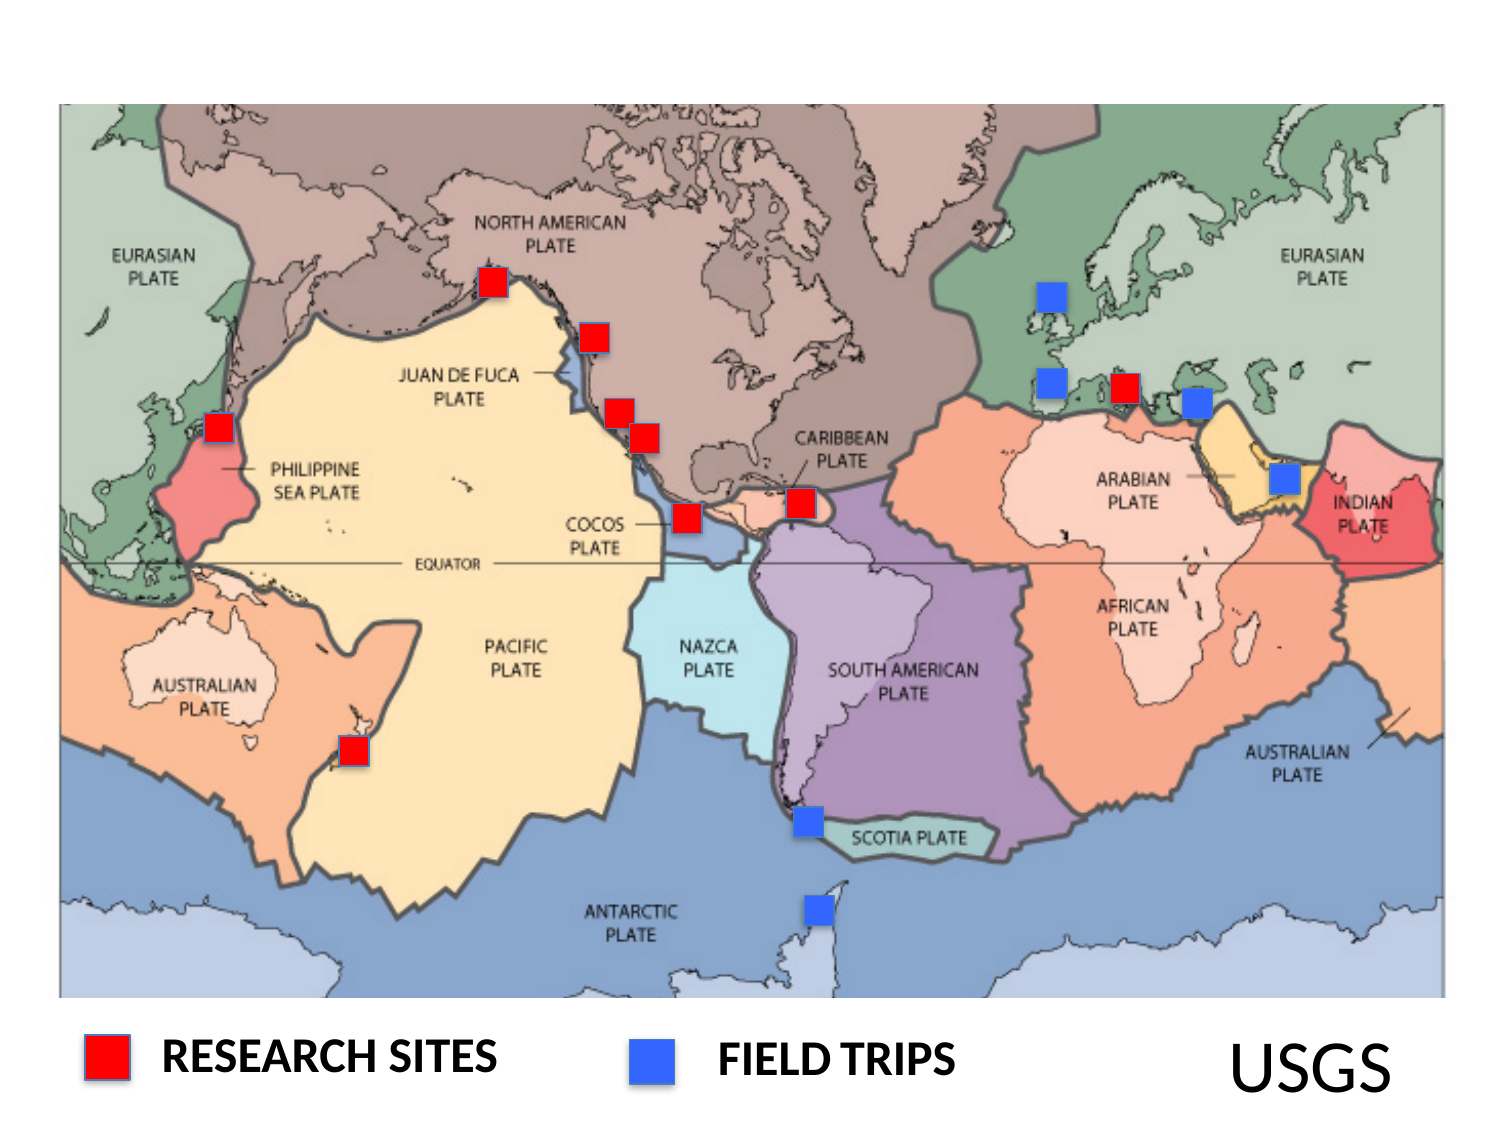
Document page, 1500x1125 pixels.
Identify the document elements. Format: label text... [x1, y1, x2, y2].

text_box [629, 1039, 675, 1085]
text_box [84, 1034, 131, 1081]
text_box RESEARCH SITES [146, 1014, 514, 1090]
text_box FIELD TRIPS [703, 1017, 972, 1093]
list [0, 104, 1500, 998]
text_box USGS [1213, 1010, 1408, 1116]
